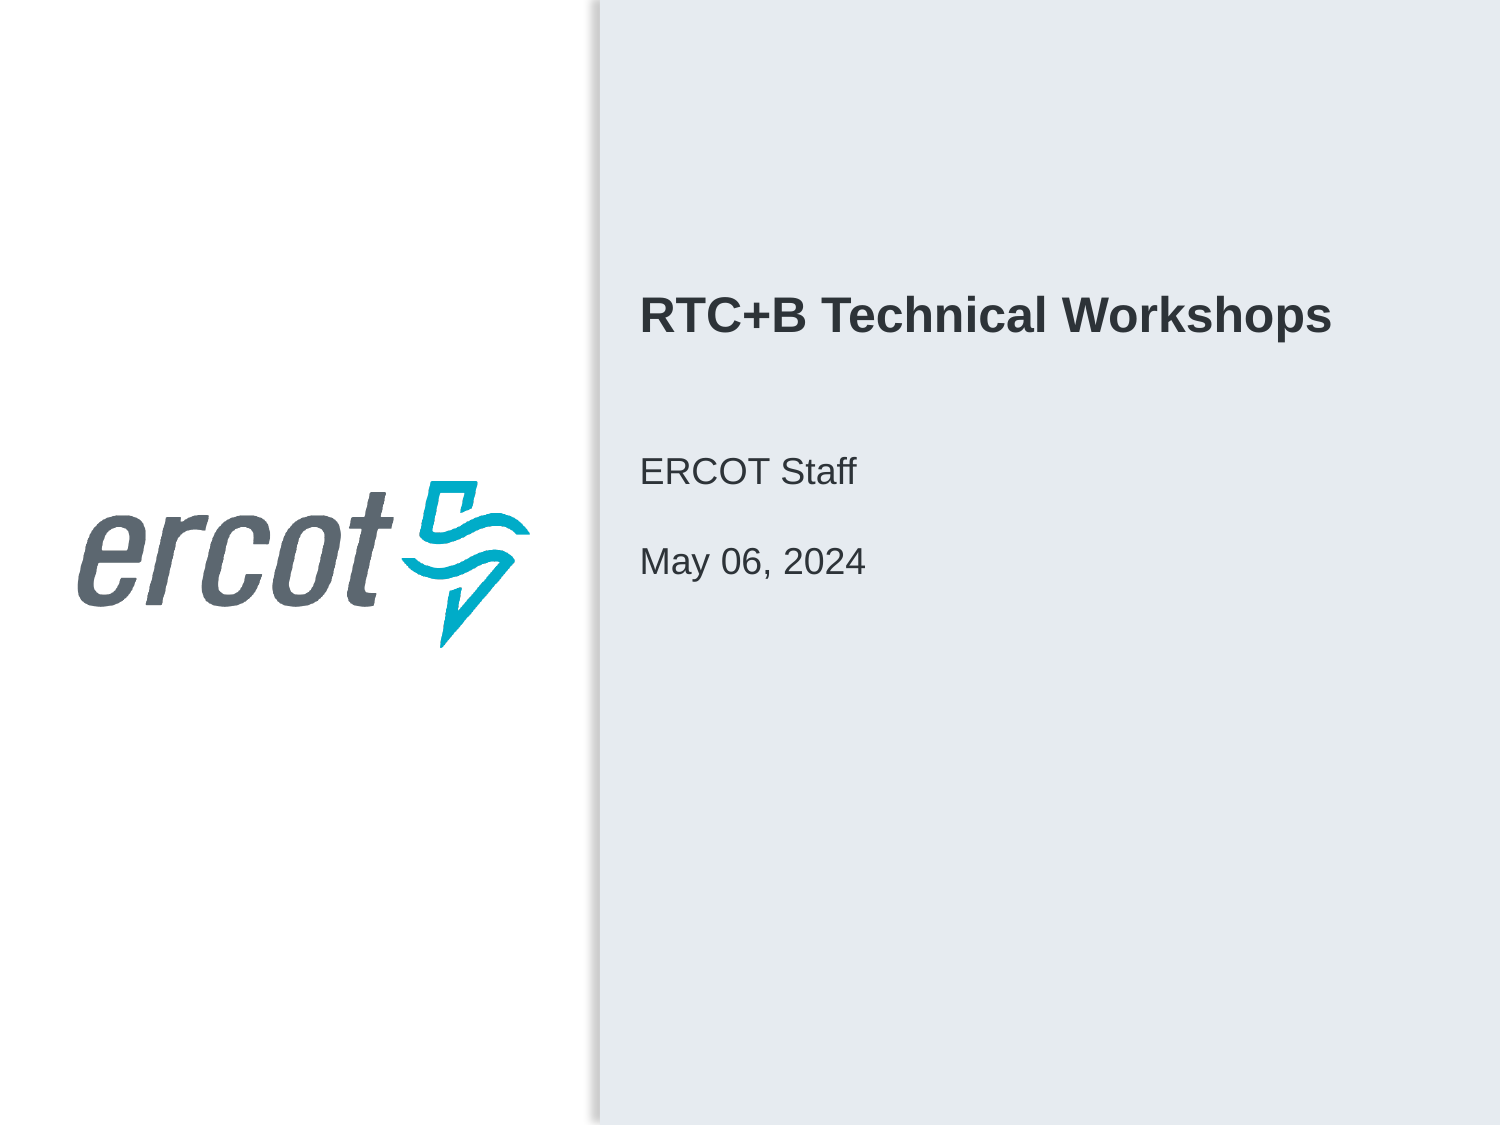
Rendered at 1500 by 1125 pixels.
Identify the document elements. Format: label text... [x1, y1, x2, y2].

text_box RTC+B Technical Workshops ERCOT Staff May 06, 2024 [624, 274, 1438, 635]
picture [68, 471, 538, 654]
